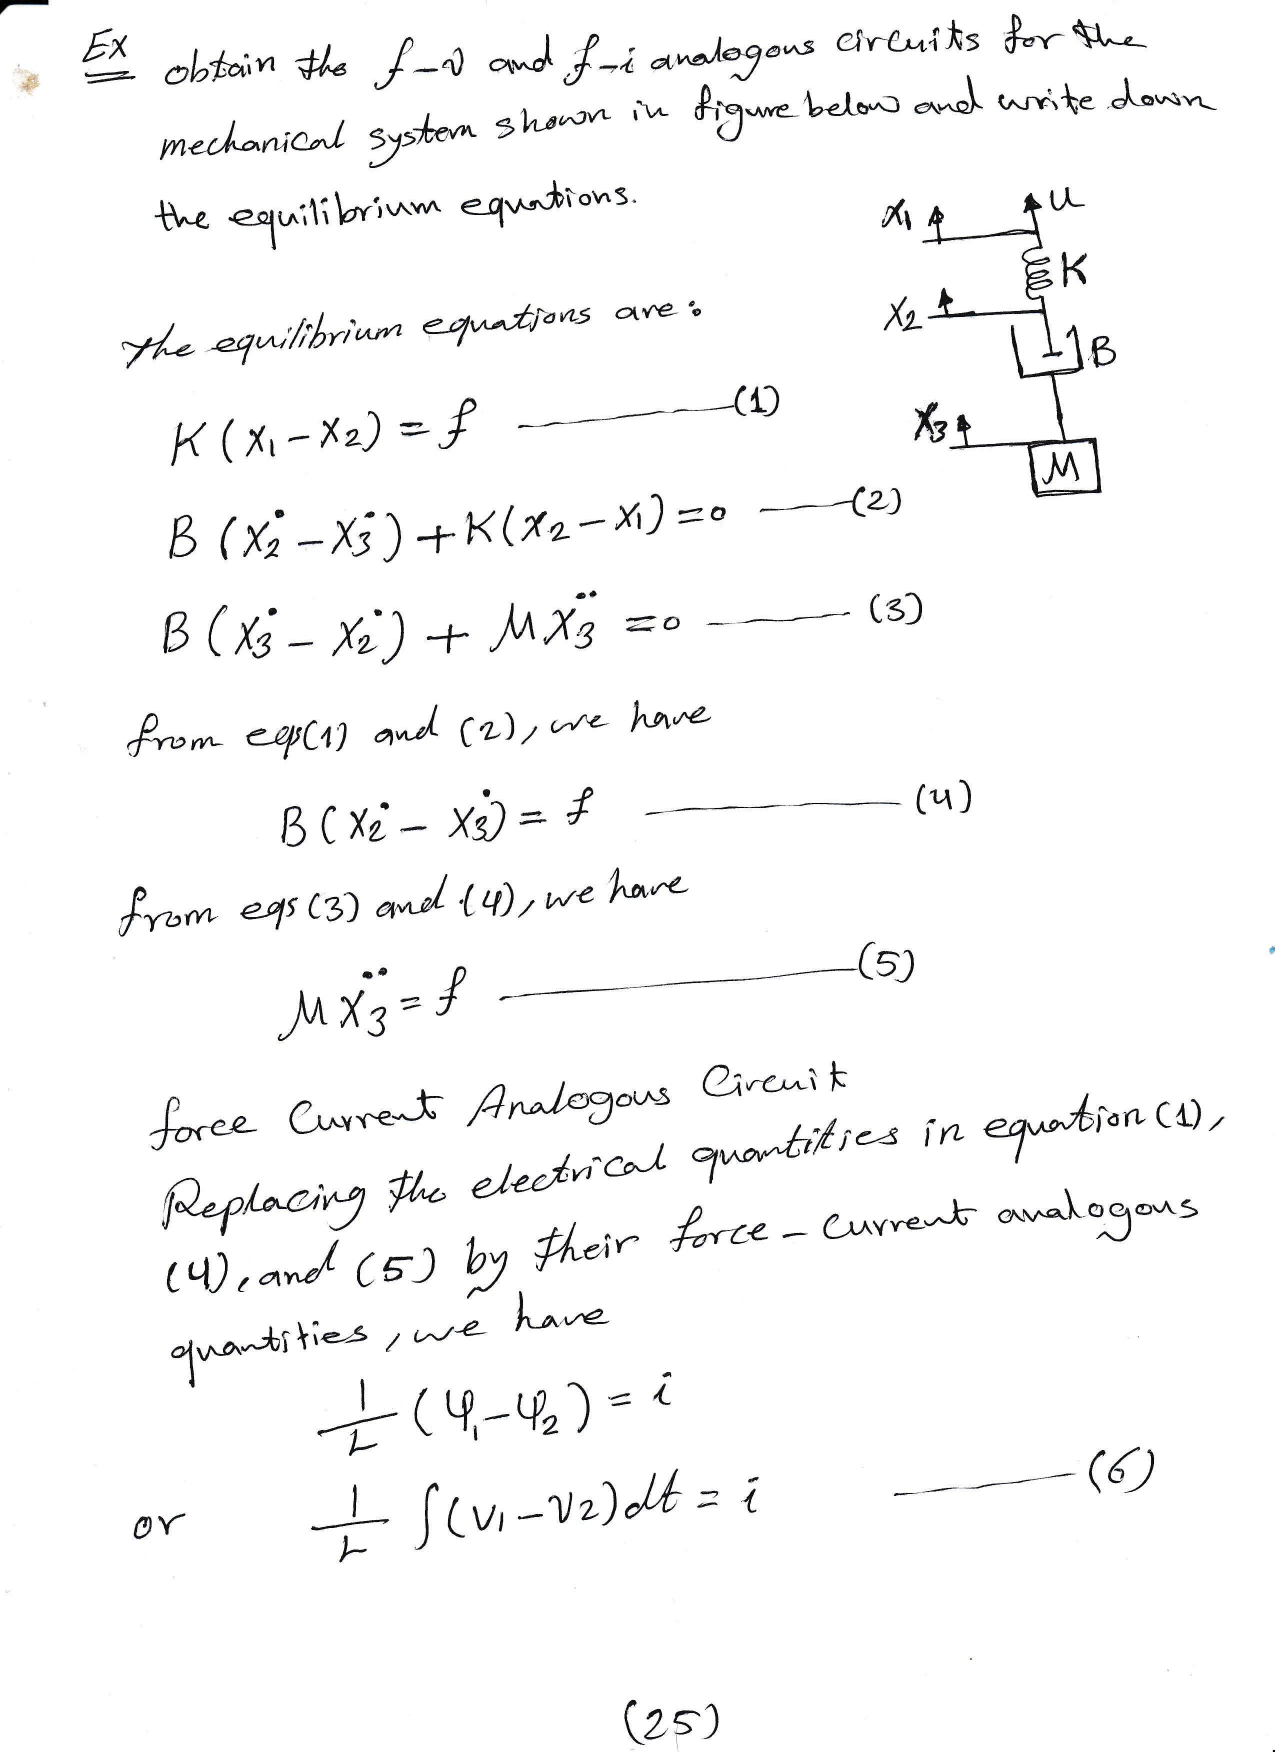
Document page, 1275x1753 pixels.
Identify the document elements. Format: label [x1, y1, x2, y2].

text_box [0, 0, 1275, 1752]
